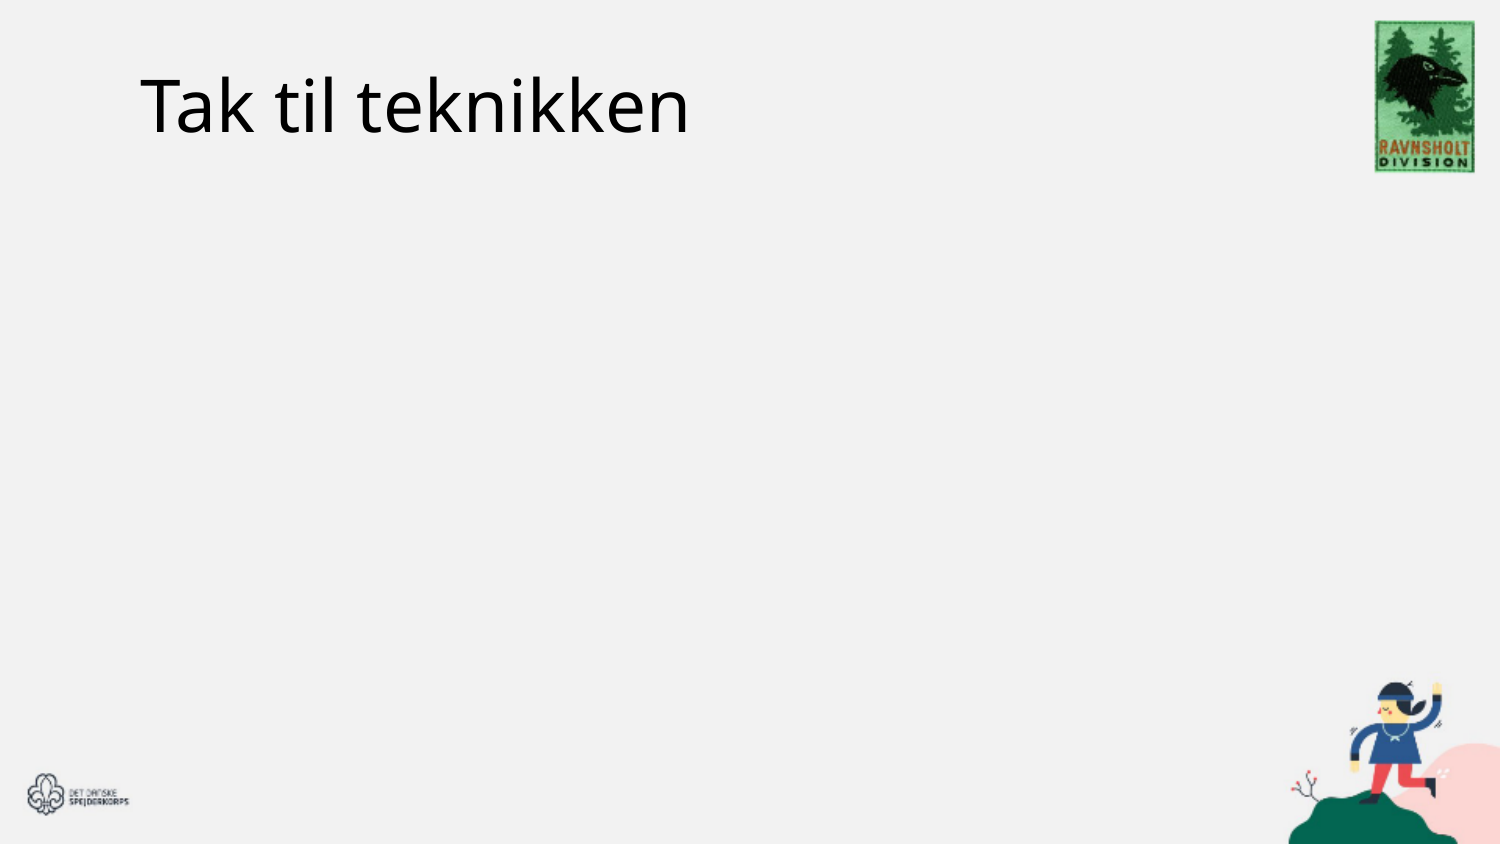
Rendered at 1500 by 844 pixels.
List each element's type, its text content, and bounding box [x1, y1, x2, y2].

picture [0, 0, 1500, 844]
title Tak til teknikken [41, 59, 791, 209]
